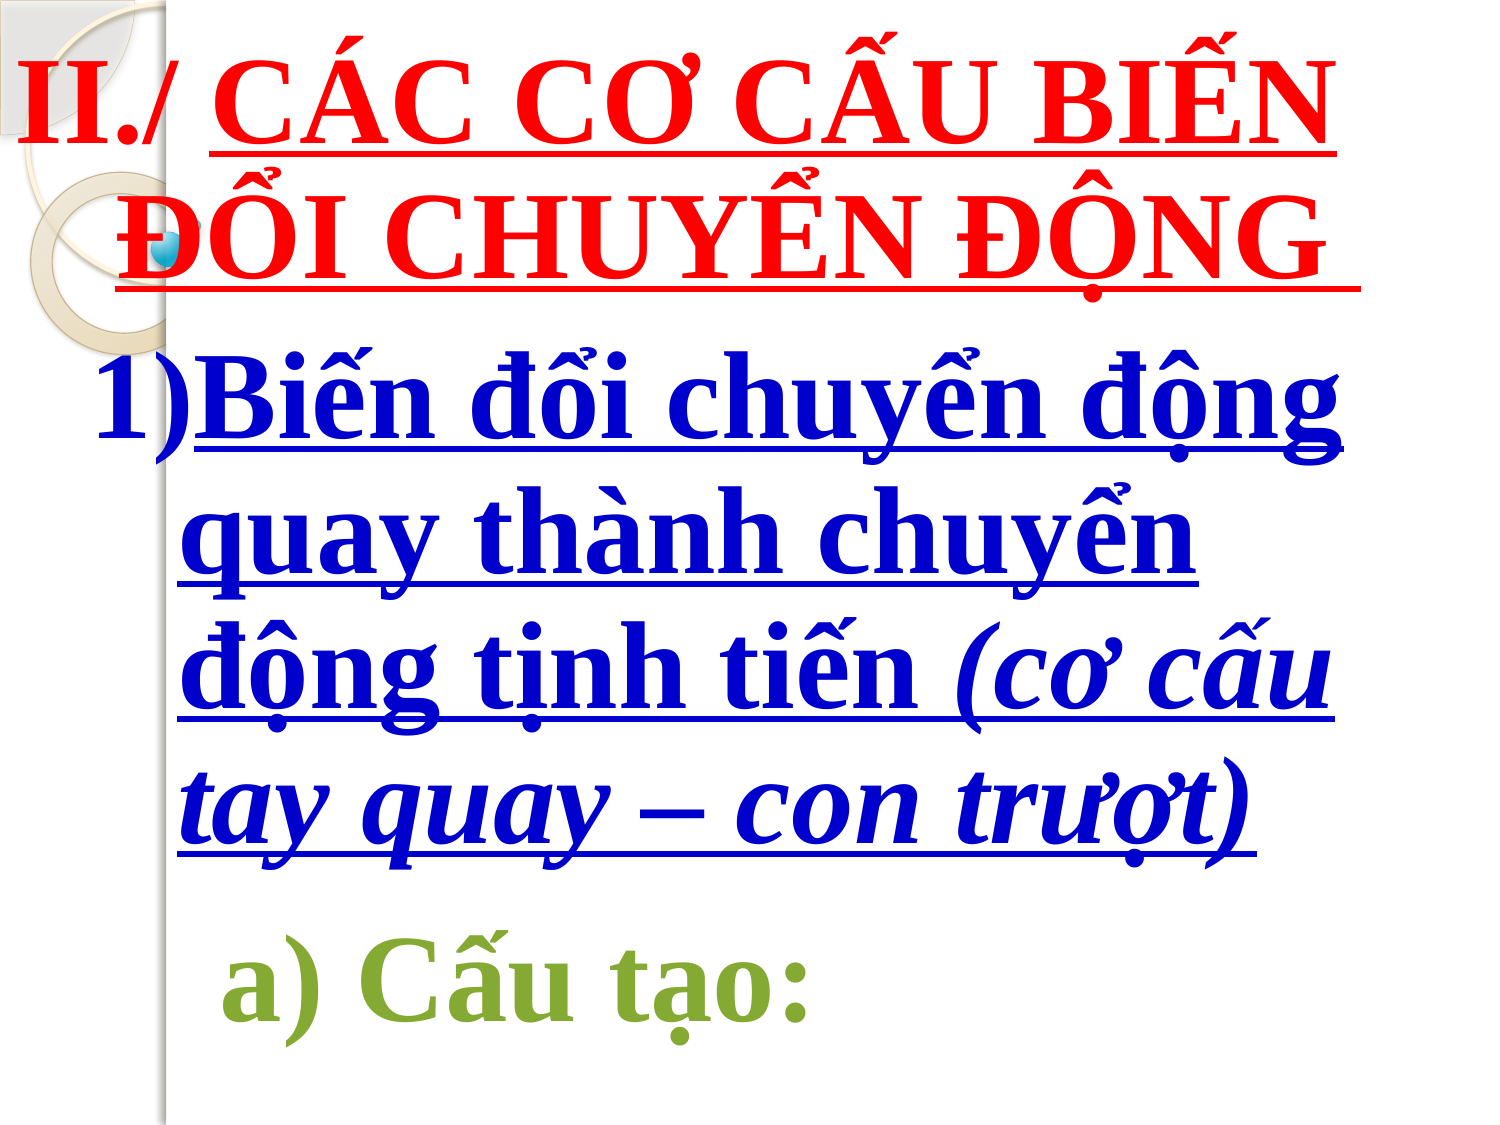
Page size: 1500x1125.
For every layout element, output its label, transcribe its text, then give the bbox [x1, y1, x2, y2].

text_box a) Cấu tạo: [98, 686, 1500, 1125]
text_box II./ CÁC CƠ CẤU BIẾN ĐỔI CHUYỂN ĐỘNG Biến đổi chuyển động quay thành chuyển động tịnh tiến (cơ cấu tay quay – con trượt) [0, 0, 1500, 760]
